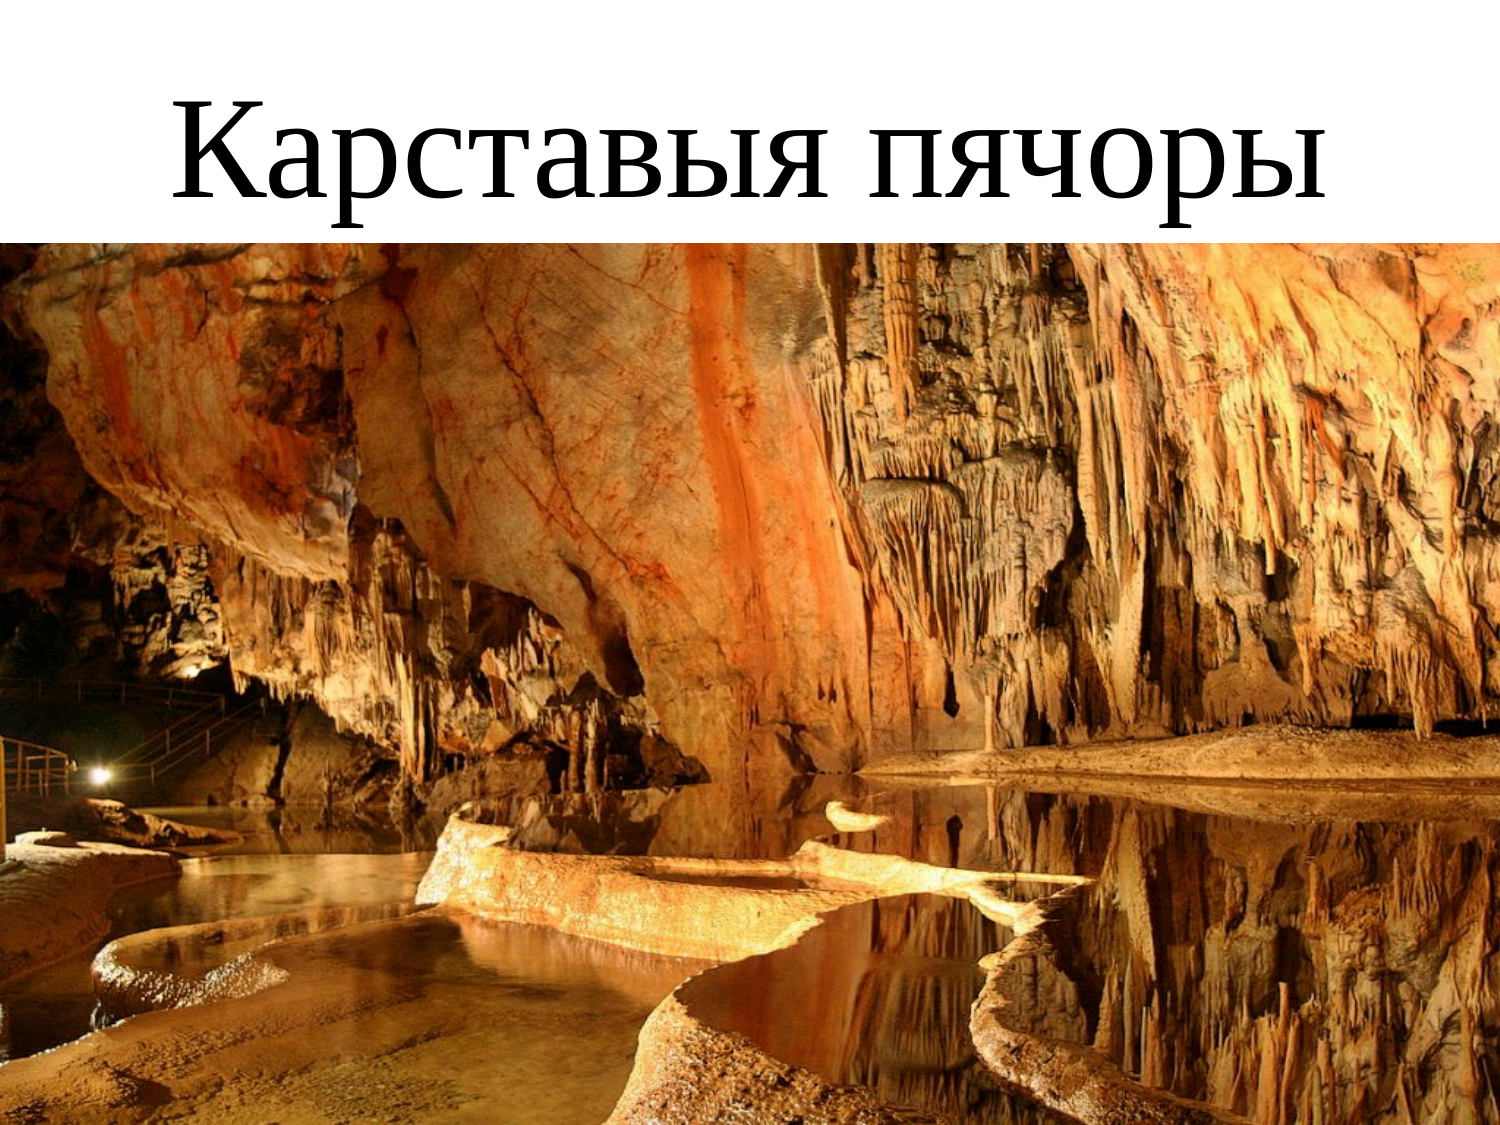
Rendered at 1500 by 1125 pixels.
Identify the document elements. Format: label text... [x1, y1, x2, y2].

picture [0, 243, 1500, 1125]
title Карставыя пячоры [75, 45, 1425, 233]
